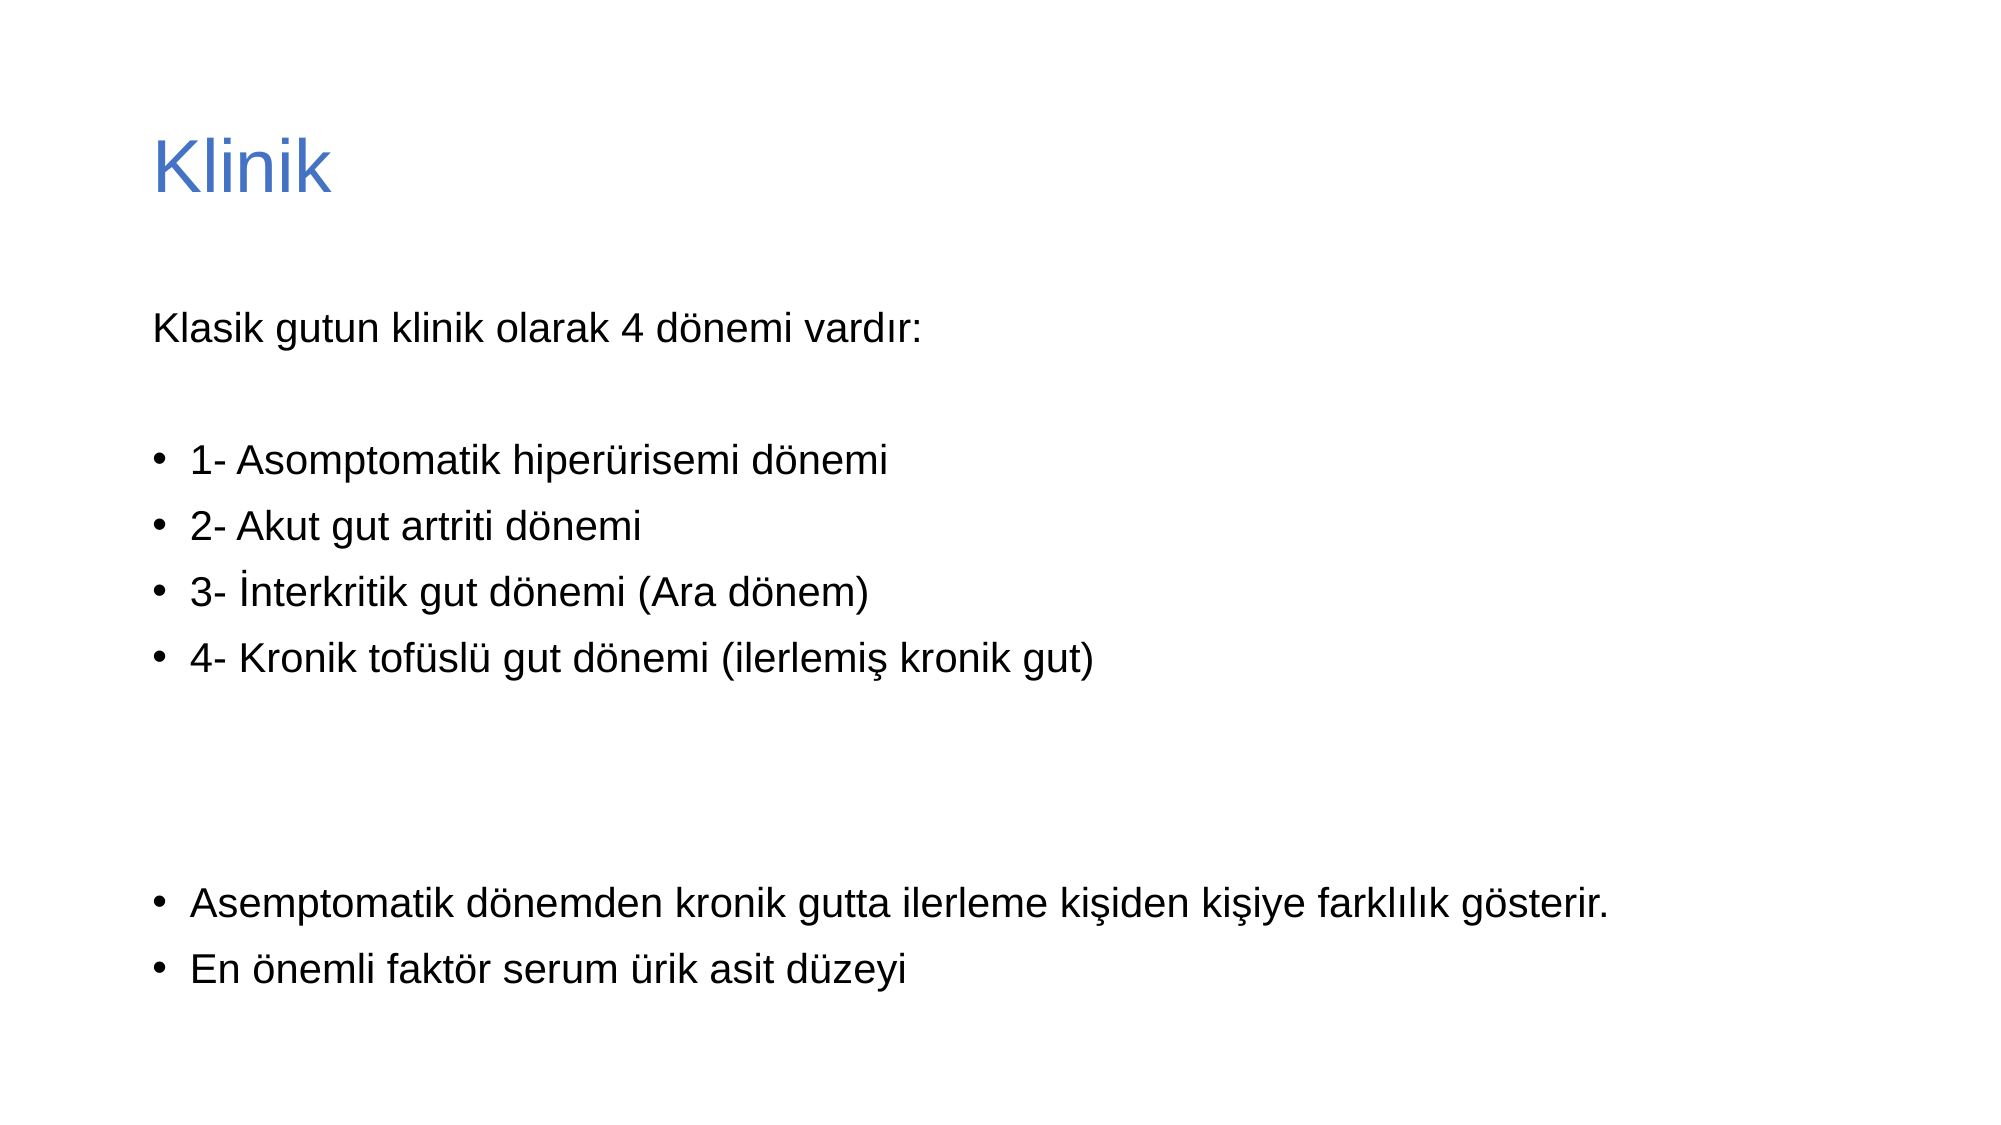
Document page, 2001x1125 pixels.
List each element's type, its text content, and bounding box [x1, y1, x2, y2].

title Klinik [137, 59, 1863, 278]
list Klasik gutun klinik olarak 4 dönemi vardır: 1- Asomptomatik hiperürisemi dönemi 2- Akut gut artriti dönemi 3- İnterkritik gut dönemi (Ara dönem) 4- Kronik tofüslü gut dönemi (ilerlemiş kronik gut) Asemptomatik dönemden kronik gutta ilerleme kişiden kişiye farklılık gösterir. En önemli faktör serum ürik asit düzeyi [137, 299, 1987, 1104]
